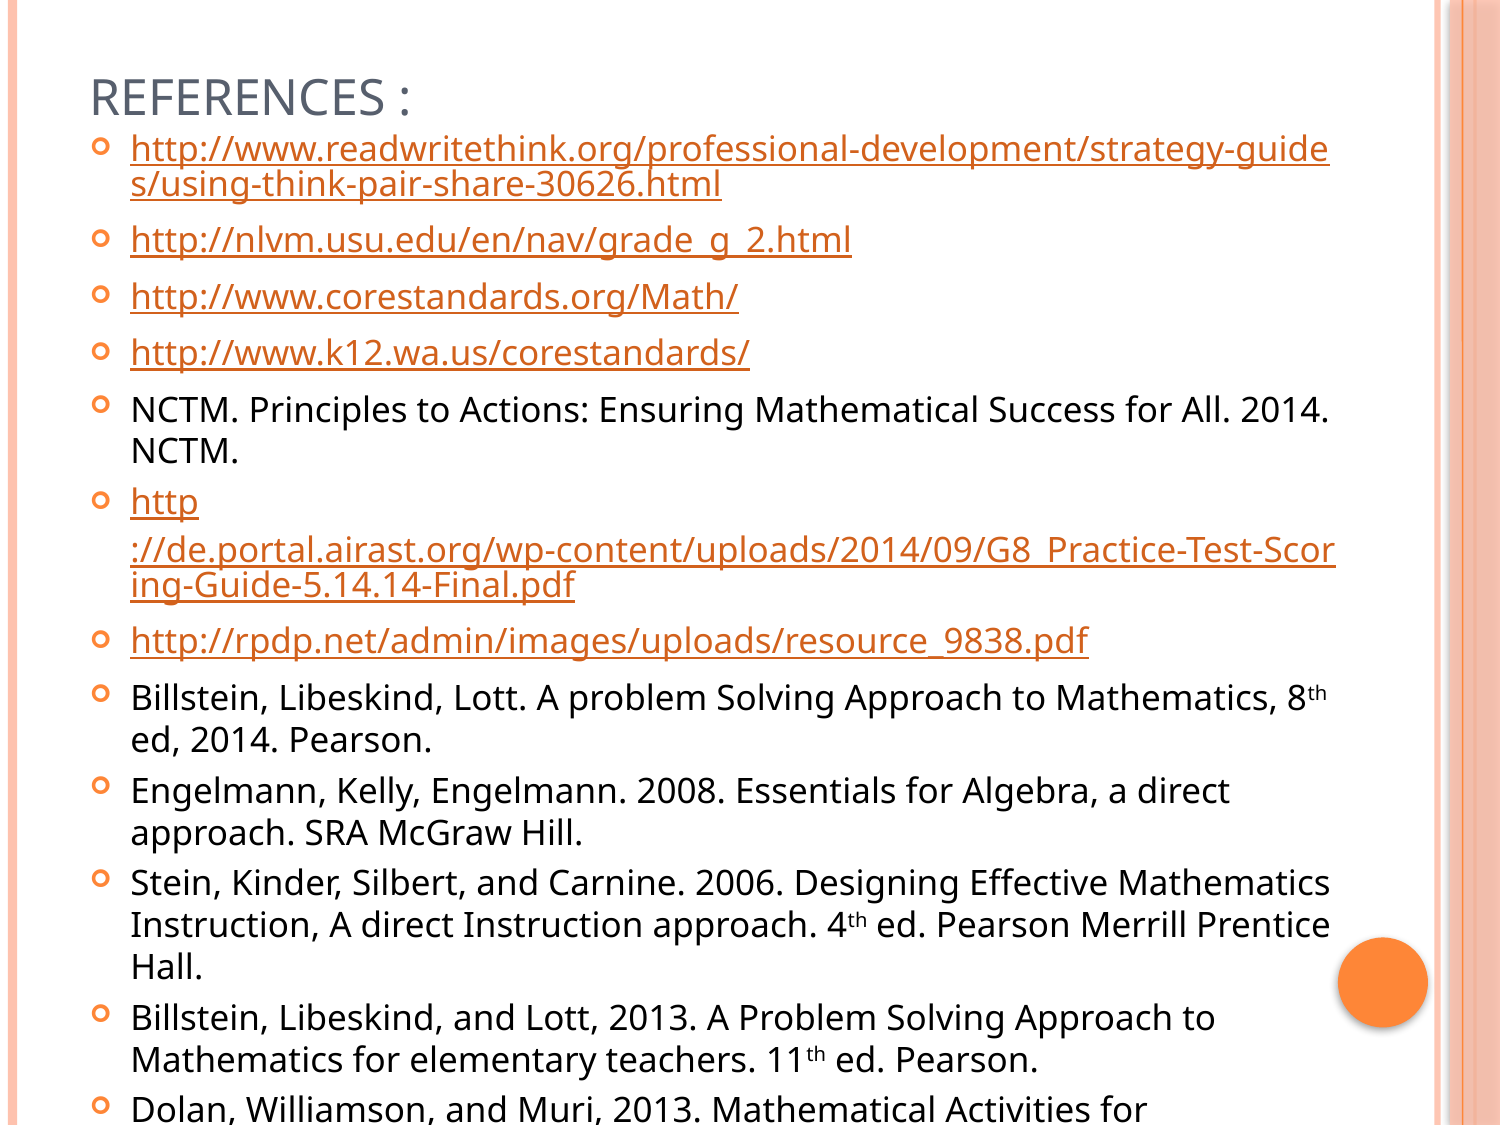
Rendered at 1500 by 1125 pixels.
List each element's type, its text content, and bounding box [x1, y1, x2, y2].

title References : [75, 45, 1300, 118]
list http://www.readwritethink.org/professional-development/strategy-guides/using-think-pair-share-30626.html http://nlvm.usu.edu/en/nav/grade_g_2.html http://www.corestandards.org/Math/ http://www.k12.wa.us/corestandards/ NCTM. Principles to Actions: Ensuring Mathematical Success for All. 2014. NCTM. http://de.portal.airast.org/wp-content/uploads/2014/09/G8_Practice-Test-Scoring-Guide-5.14.14-Final.pdf http://rpdp.net/admin/images/uploads/resource_9838.pdf Billstein, Libeskind, Lott. A problem Solving Approach to Mathematics, 8th ed, 2014. Pearson. Engelmann, Kelly, Engelmann. 2008. Essentials for Algebra, a direct approach. SRA McGraw Hill. Stein, Kinder, Silbert, and Carnine. 2006. Designing Effective Mathematics Instruction, A direct Instruction approach. 4th ed. Pearson Merrill Prentice Hall. Billstein, Libeskind, and Lott, 2013. A Problem Solving Approach to Mathematics for elementary teachers. 11th ed. Pearson. Dolan, Williamson, and Muri, 2013. Mathematical Activities for Elementary School Teachers. Pearson. [75, 118, 1357, 1111]
